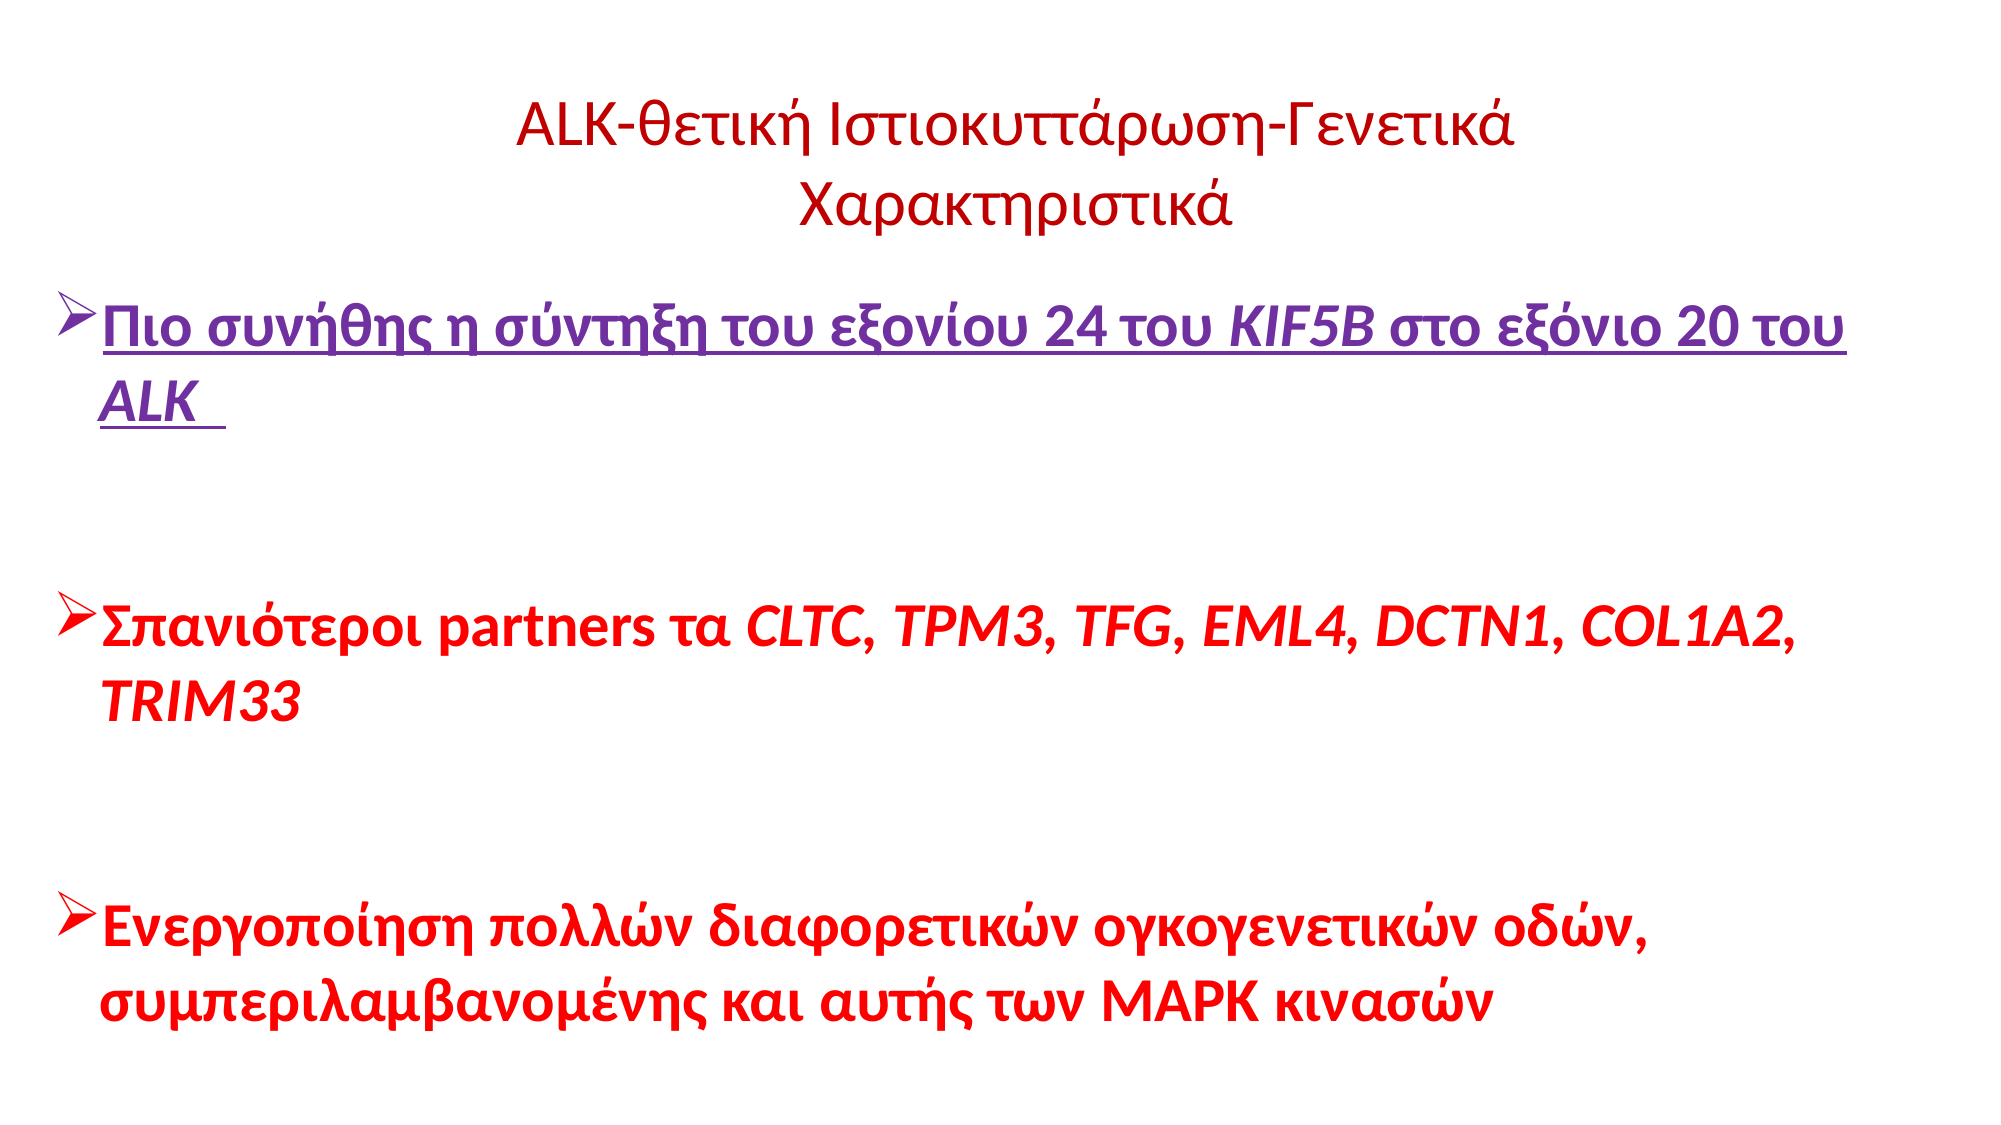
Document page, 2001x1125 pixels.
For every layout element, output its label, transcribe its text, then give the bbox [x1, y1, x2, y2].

text_box [68, 16, 1966, 526]
text_box ALK-θετική Ιστιοκυττάρωση-Γενετικά Χαρακτηριστικά [367, 71, 1667, 246]
text_box Πιο συνήθης η σύντηξη του εξονίου 24 του KIF5B στο εξόνιο 20 του ALK Σπανιότεροι partners τα CLTC, TPM3, TFG, EML4, DCTN1, COL1A2, TRIM33 Ενεργοποίηση πολλών διαφορετικών ογκογενετικών οδών, συμπεριλαμβανομένης και αυτής των ΜΑΡΚ κινασών [37, 276, 1948, 1041]
